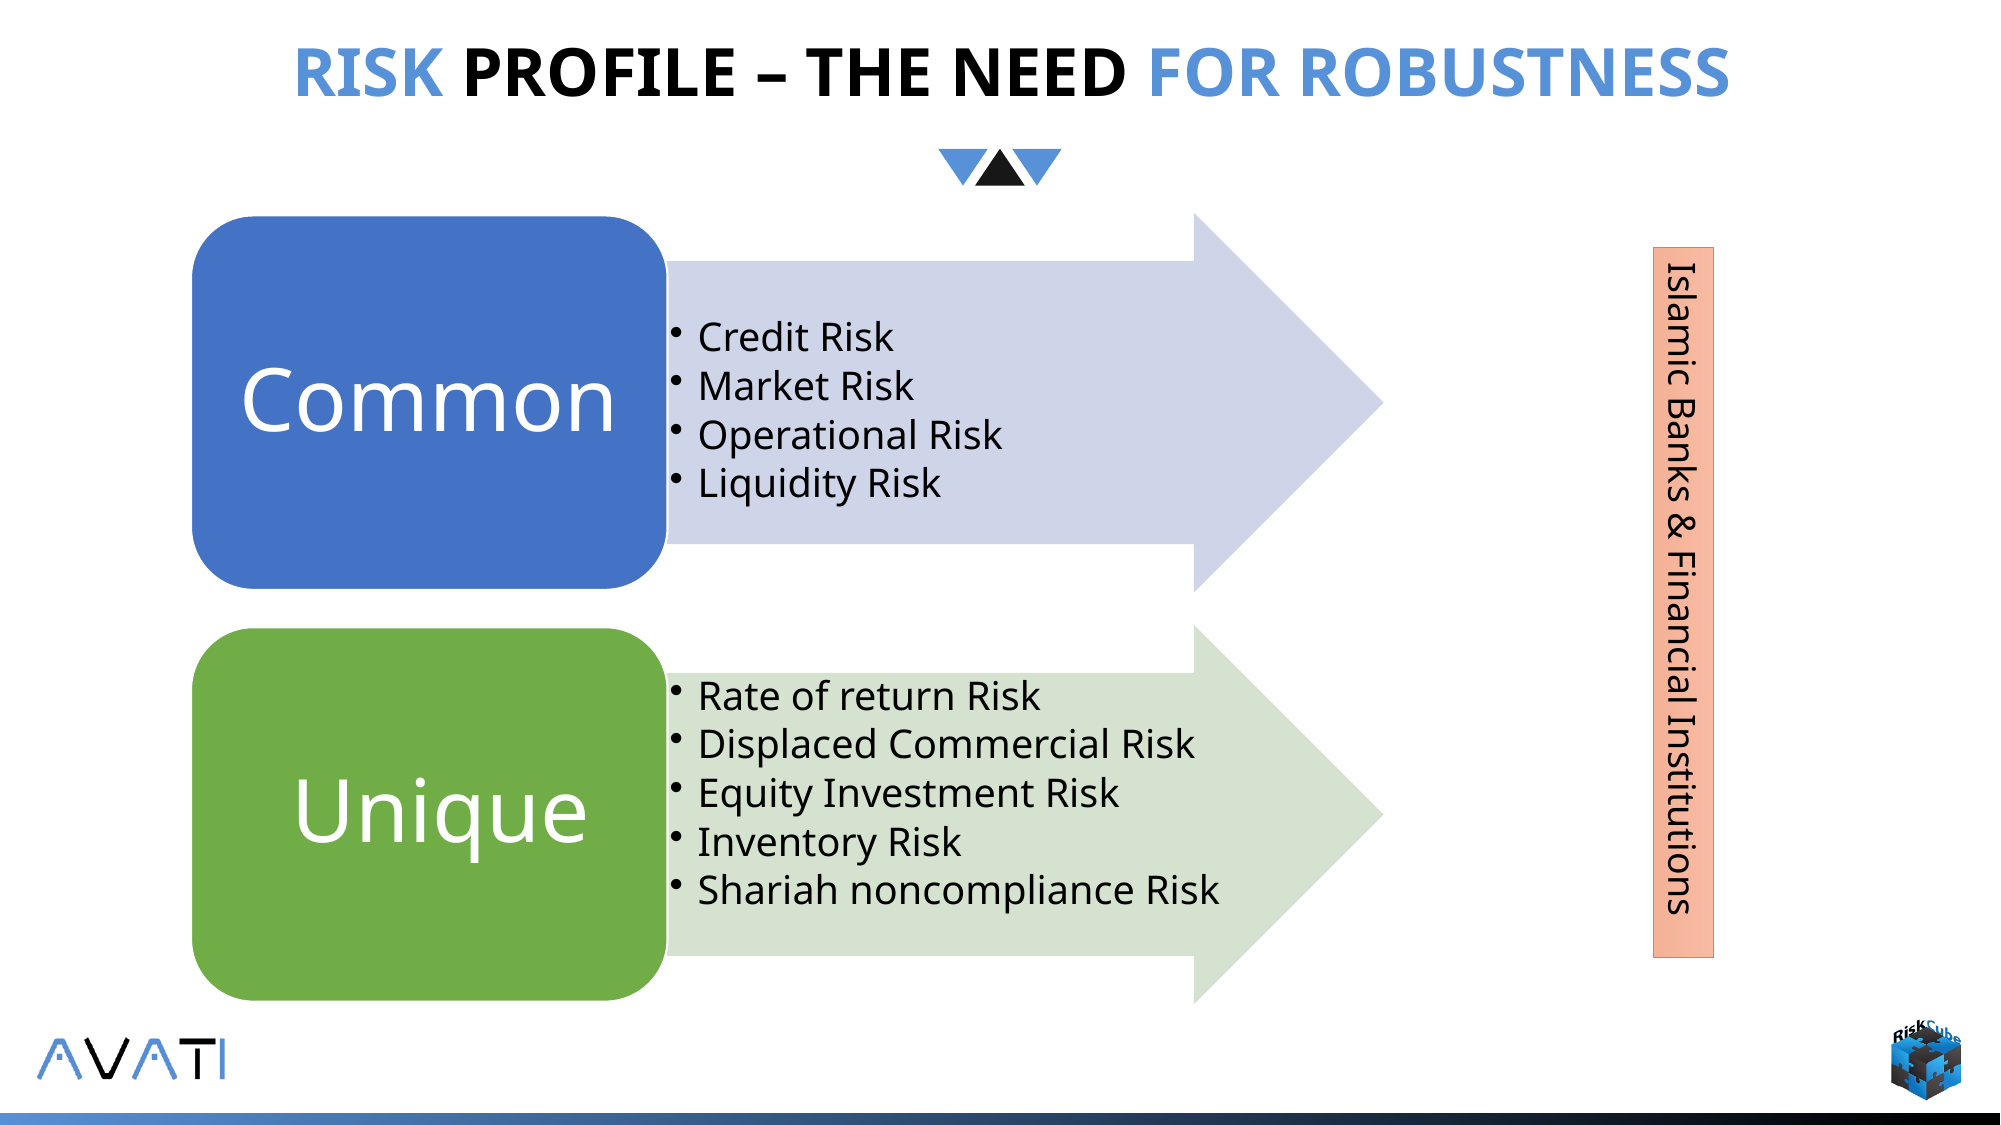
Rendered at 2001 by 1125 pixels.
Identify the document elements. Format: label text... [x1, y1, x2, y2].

picture [1889, 1018, 1964, 1103]
picture [8, 1035, 254, 1082]
text_box Common [190, 214, 669, 591]
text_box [938, 148, 1062, 186]
text_box Rate of return Risk Displaced Commercial Risk Equity Investment Risk Inventory Risk Shariah noncompliance Risk [667, 624, 1384, 1005]
text_box RISK PROFILE – THE NEED FOR ROBUSTNESS [167, 22, 1857, 118]
text_box Islamic Banks & Financial Institutions [1653, 247, 1714, 958]
text_box Unique [190, 626, 669, 1003]
text_box Credit Risk Market Risk Operational Risk Liquidity Risk [667, 212, 1384, 593]
